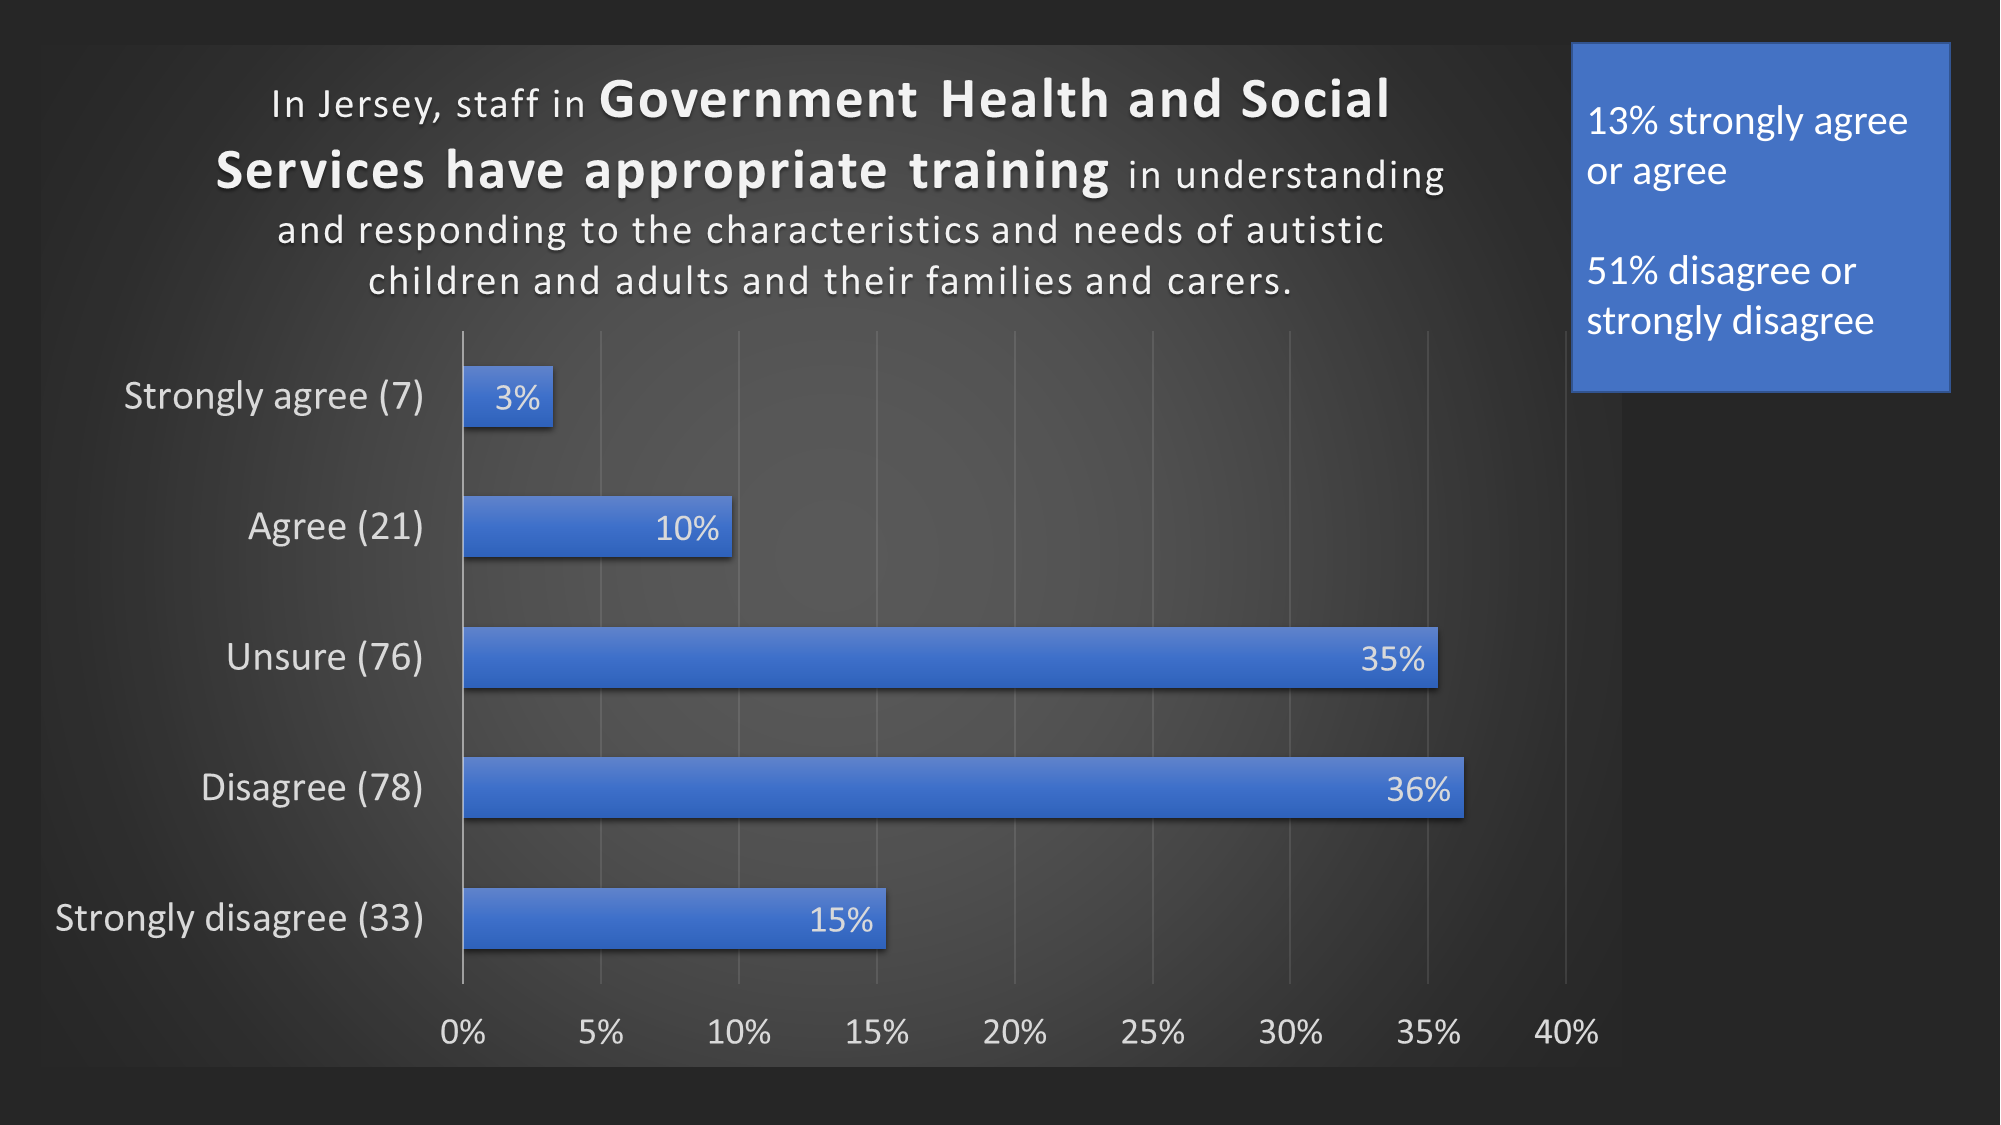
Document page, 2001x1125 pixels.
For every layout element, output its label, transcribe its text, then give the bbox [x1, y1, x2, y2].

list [32, 36, 1630, 1075]
text_box 13% strongly agree or agree 51% disagree or strongly disagree [1630, 42, 1951, 393]
